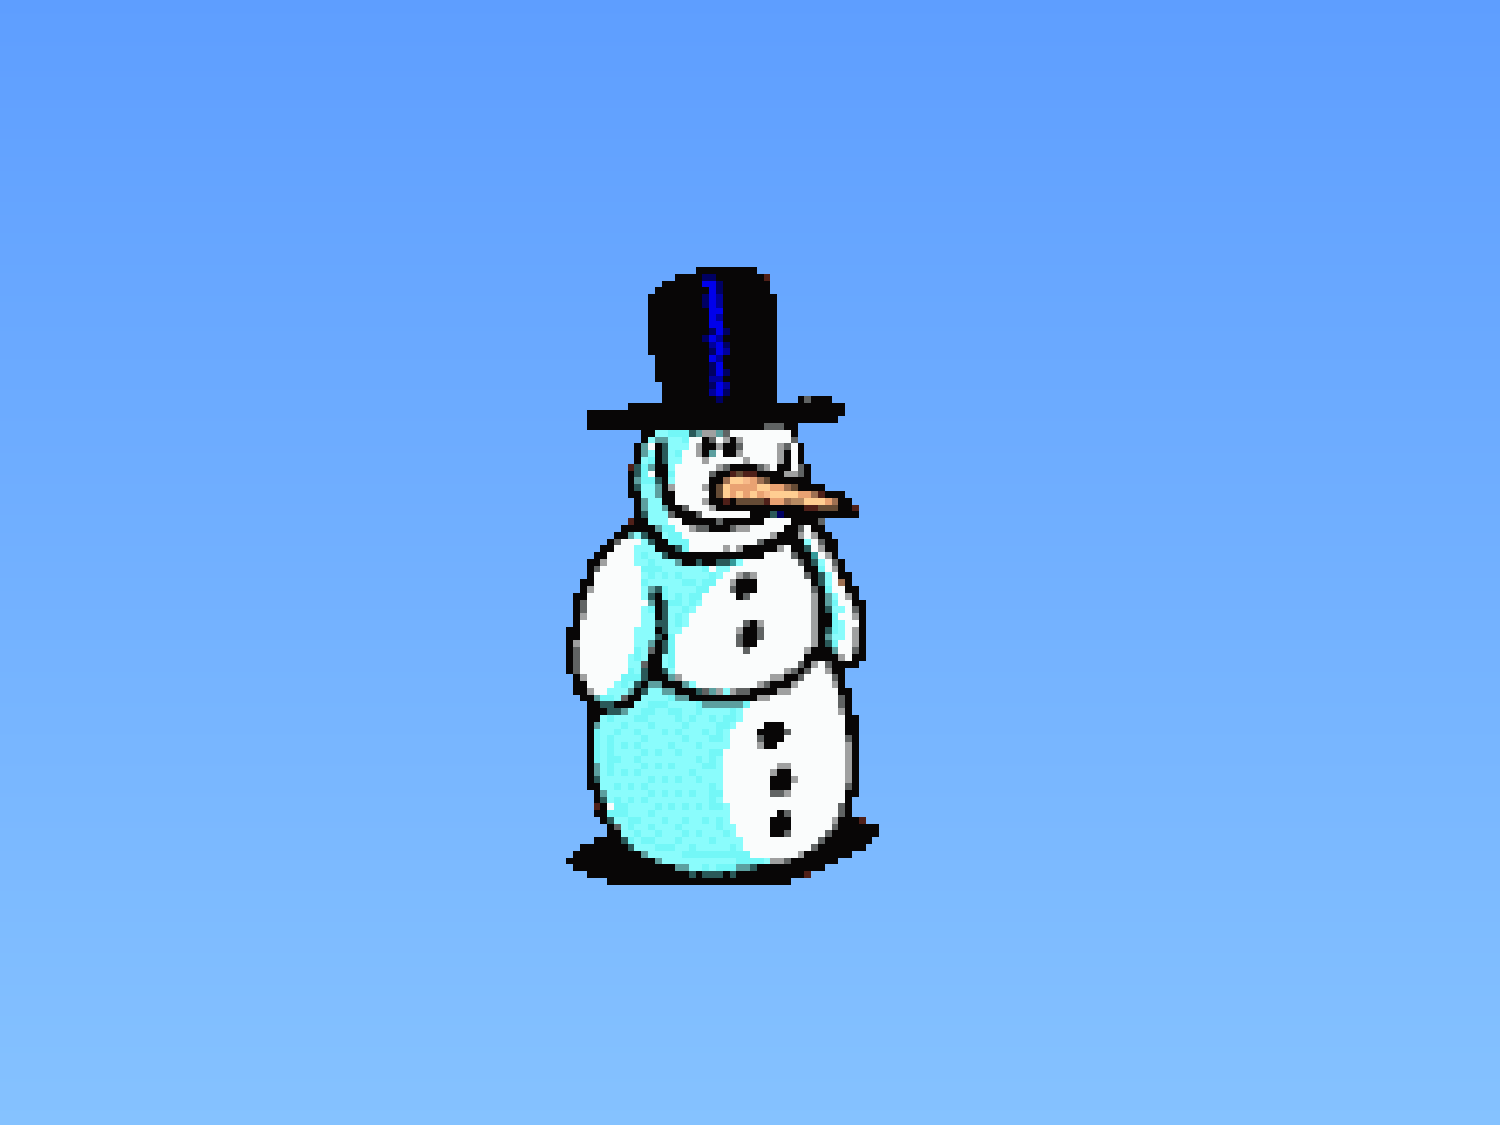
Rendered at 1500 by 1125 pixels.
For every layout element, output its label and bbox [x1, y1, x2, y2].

picture [491, 152, 968, 927]
